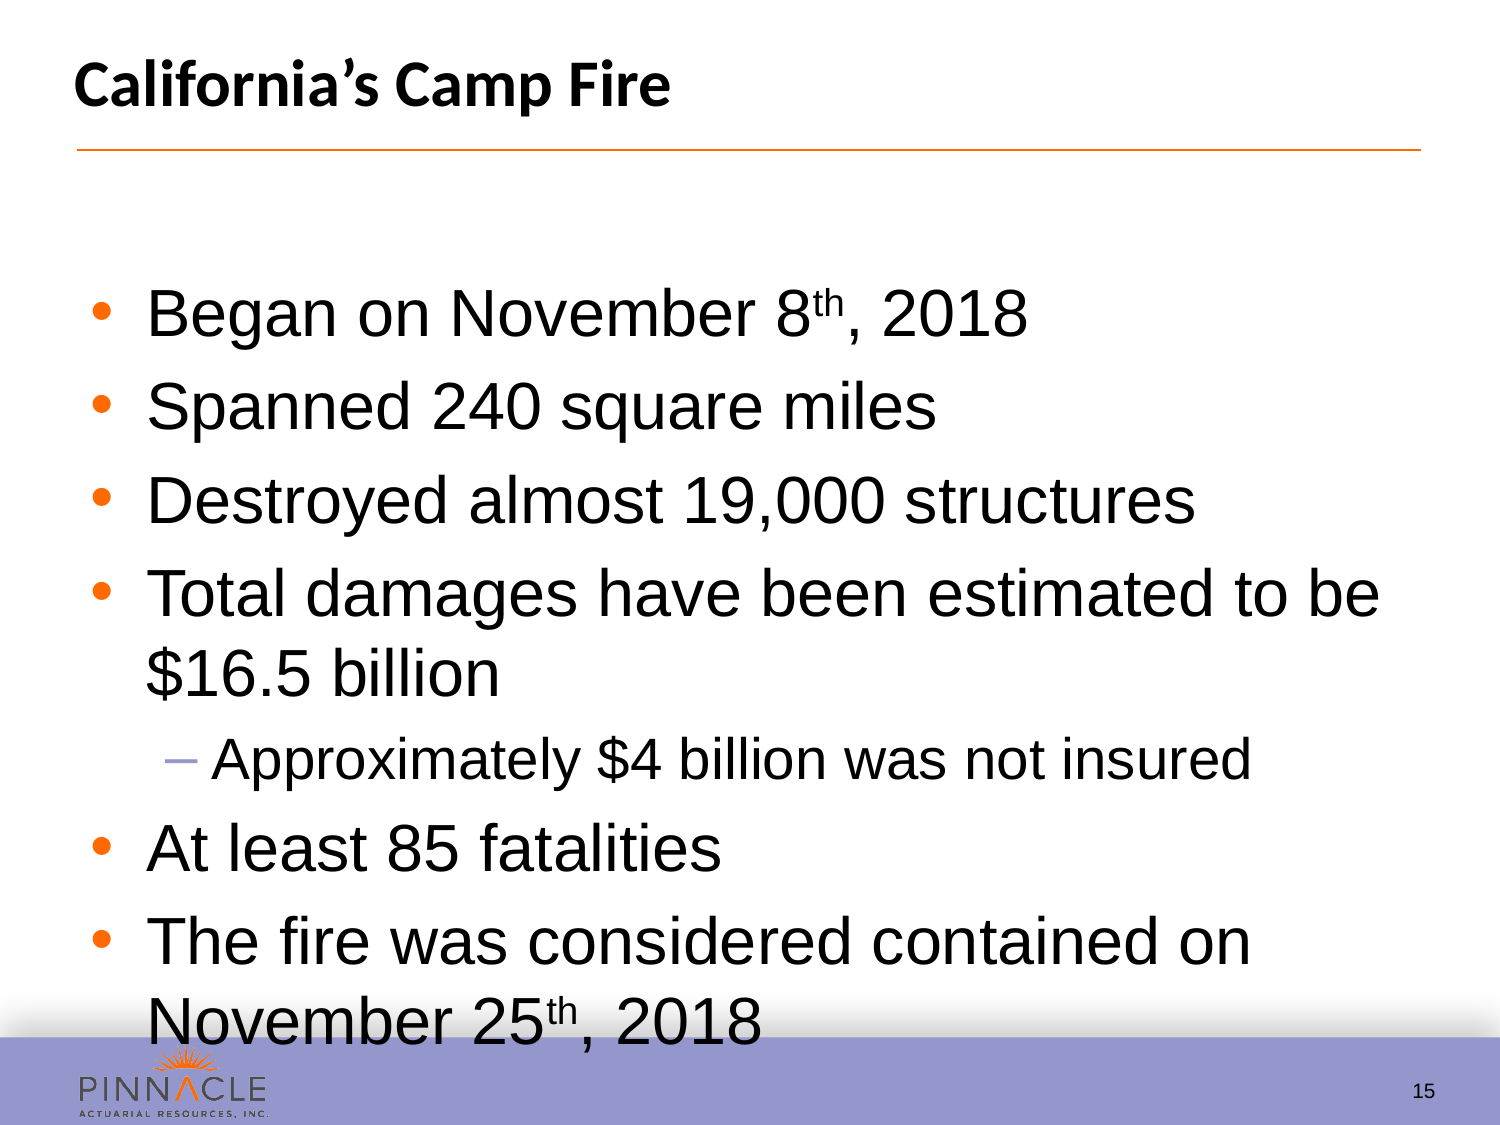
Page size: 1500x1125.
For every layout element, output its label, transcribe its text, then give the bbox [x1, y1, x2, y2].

picture [71, 1032, 275, 1125]
list Began on November 8th, 2018 Spanned 240 square miles Destroyed almost 19,000 structures Total damages have been estimated to be $16.5 billion Approximately $4 billion was not insured At least 85 fatalities The fire was considered contained on November 25th, 2018 [75, 262, 1425, 1005]
title California’s Camp Fire [59, 32, 1432, 129]
